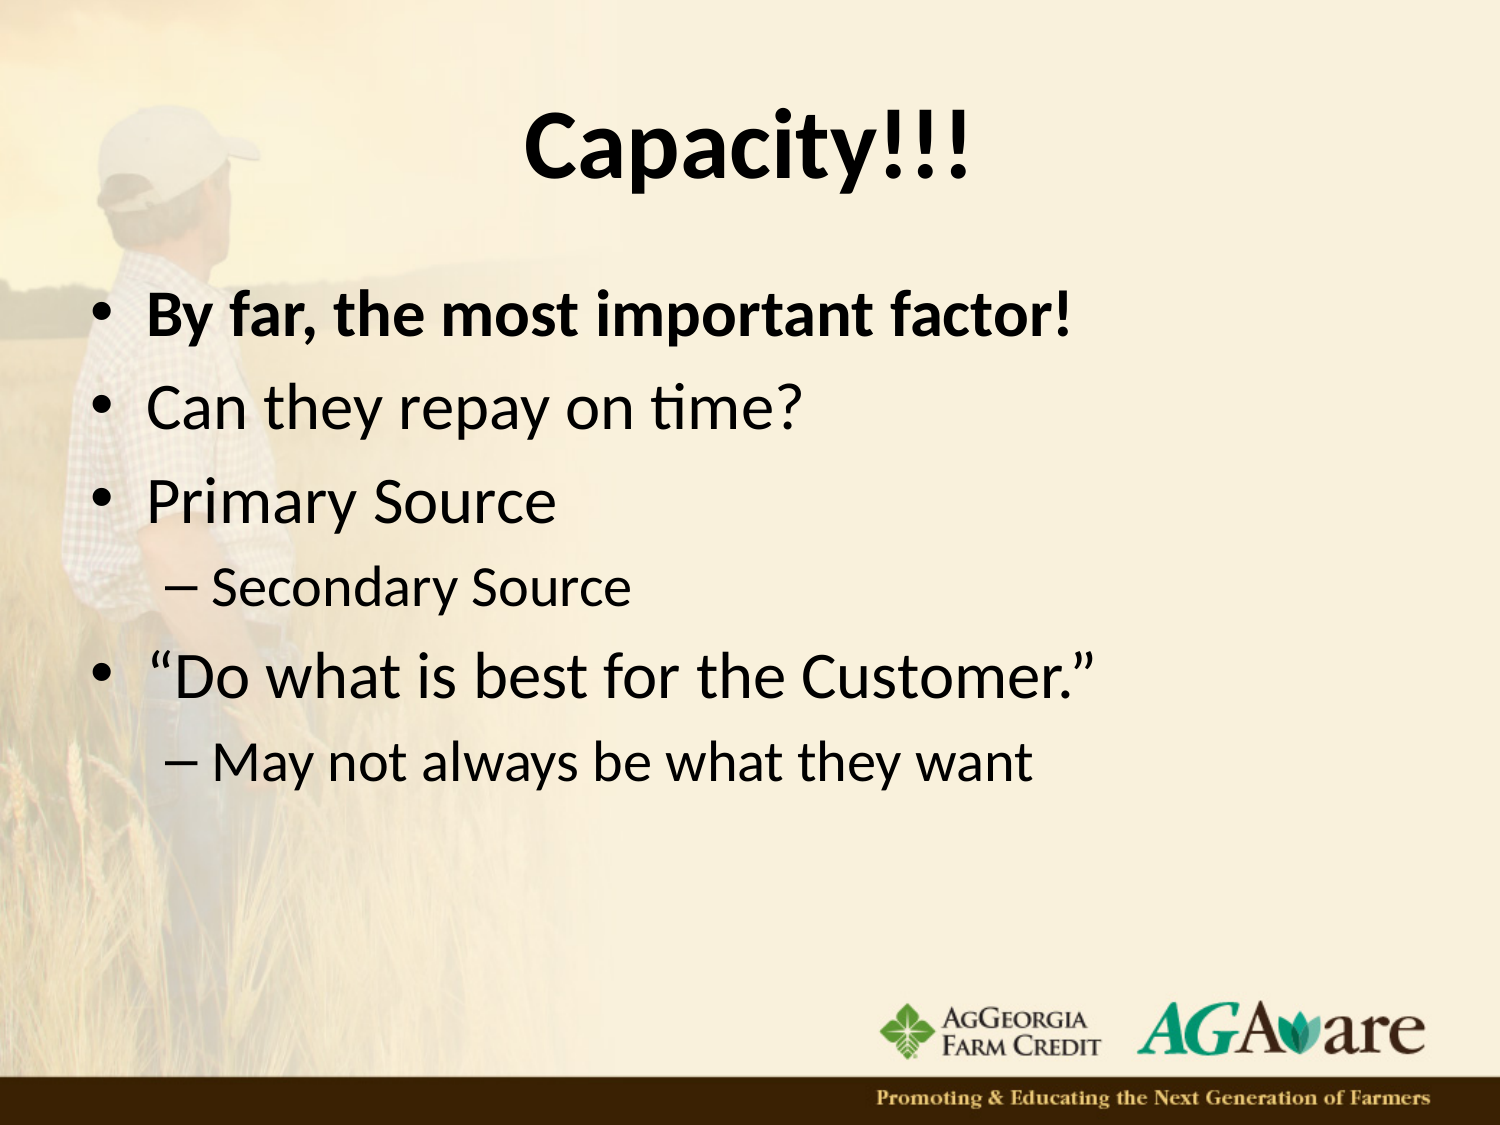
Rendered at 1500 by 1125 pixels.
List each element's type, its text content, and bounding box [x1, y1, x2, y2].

title Capacity!!! [75, 45, 1425, 233]
picture [0, 0, 1500, 1125]
list By far, the most important factor! Can they repay on time? Primary Source Secondary Source “Do what is best for the Customer.” May not always be what they want [75, 262, 1425, 1005]
